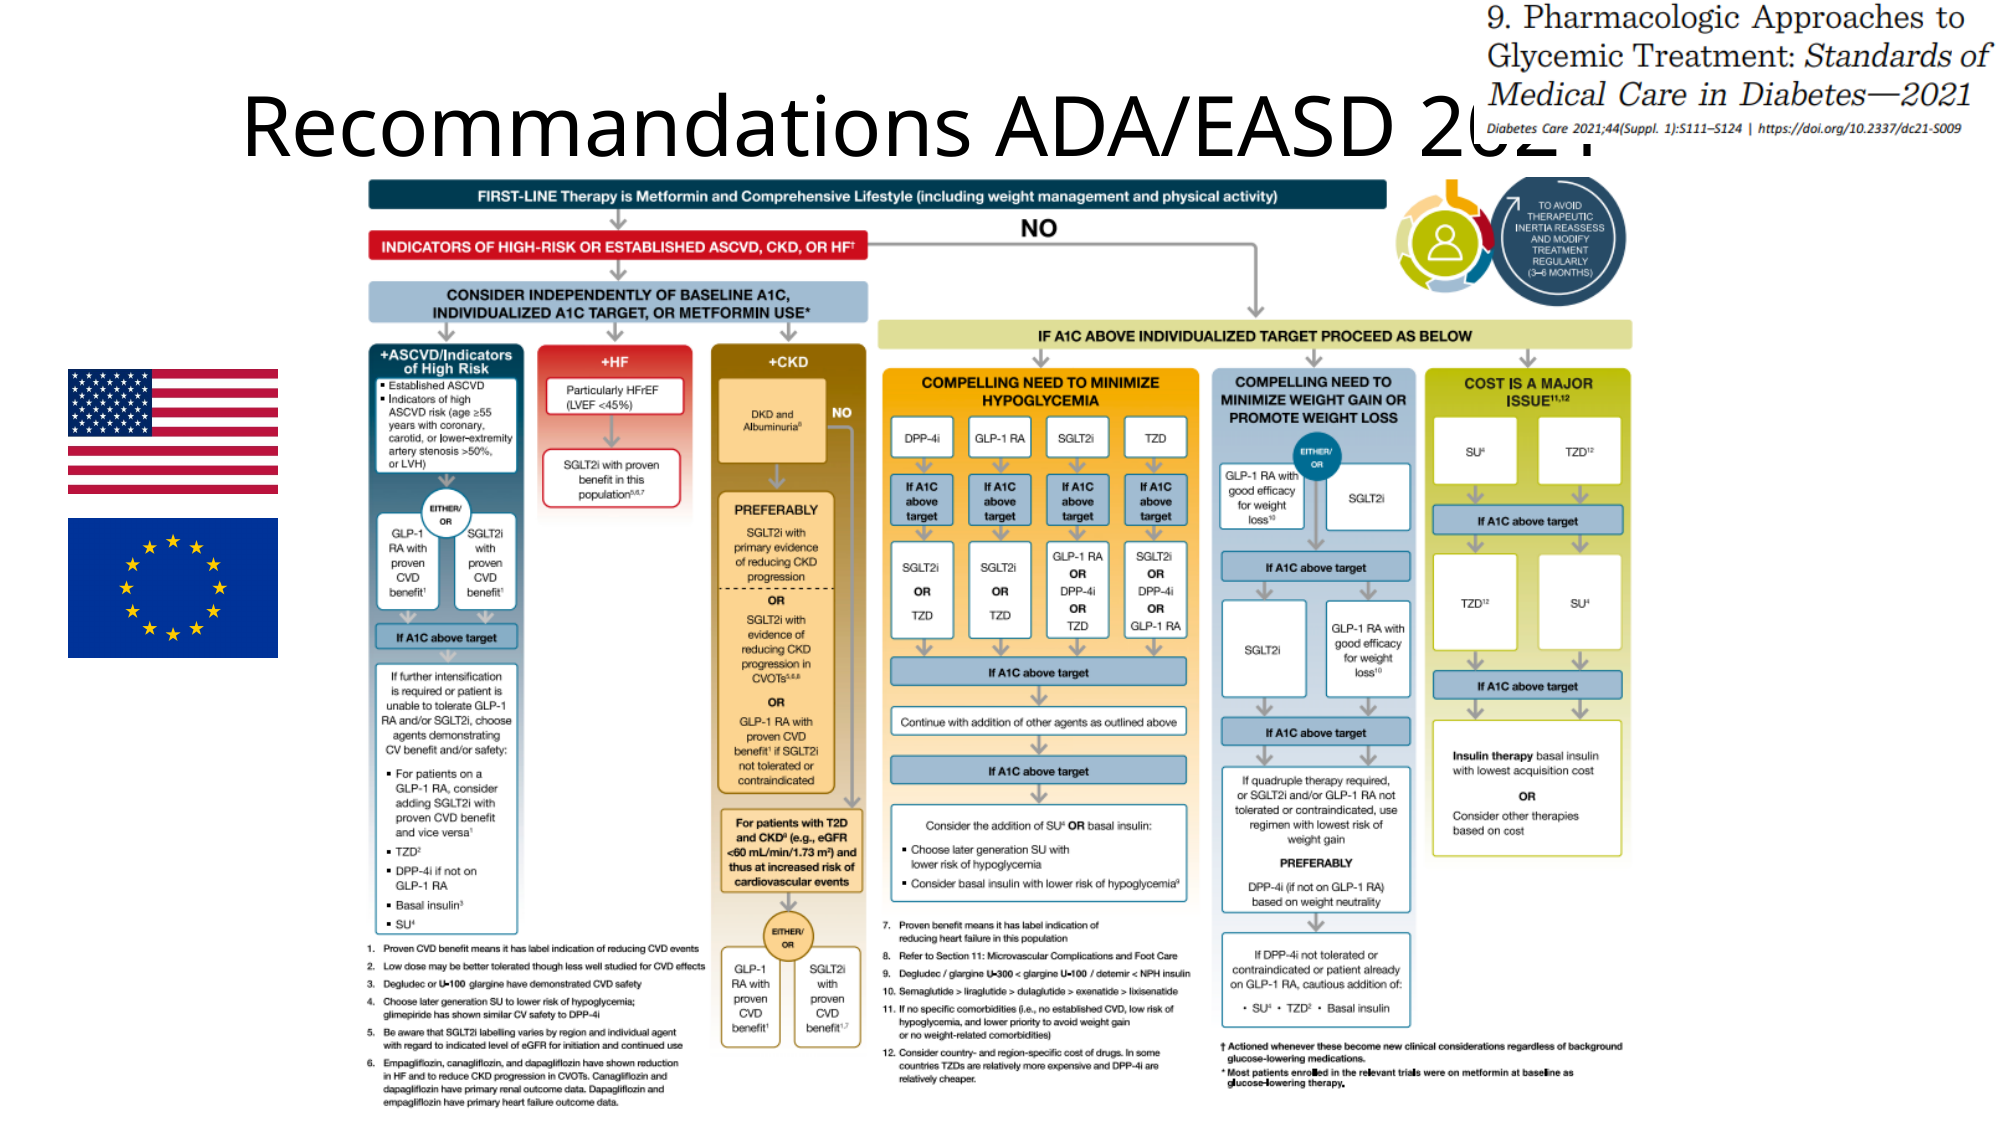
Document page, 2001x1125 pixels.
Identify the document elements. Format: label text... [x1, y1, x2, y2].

picture [68, 369, 278, 494]
title Recommandations ADA/EASD 2021 [225, 57, 1873, 202]
picture [68, 518, 278, 658]
picture [1474, 0, 2000, 144]
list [356, 177, 1644, 1111]
